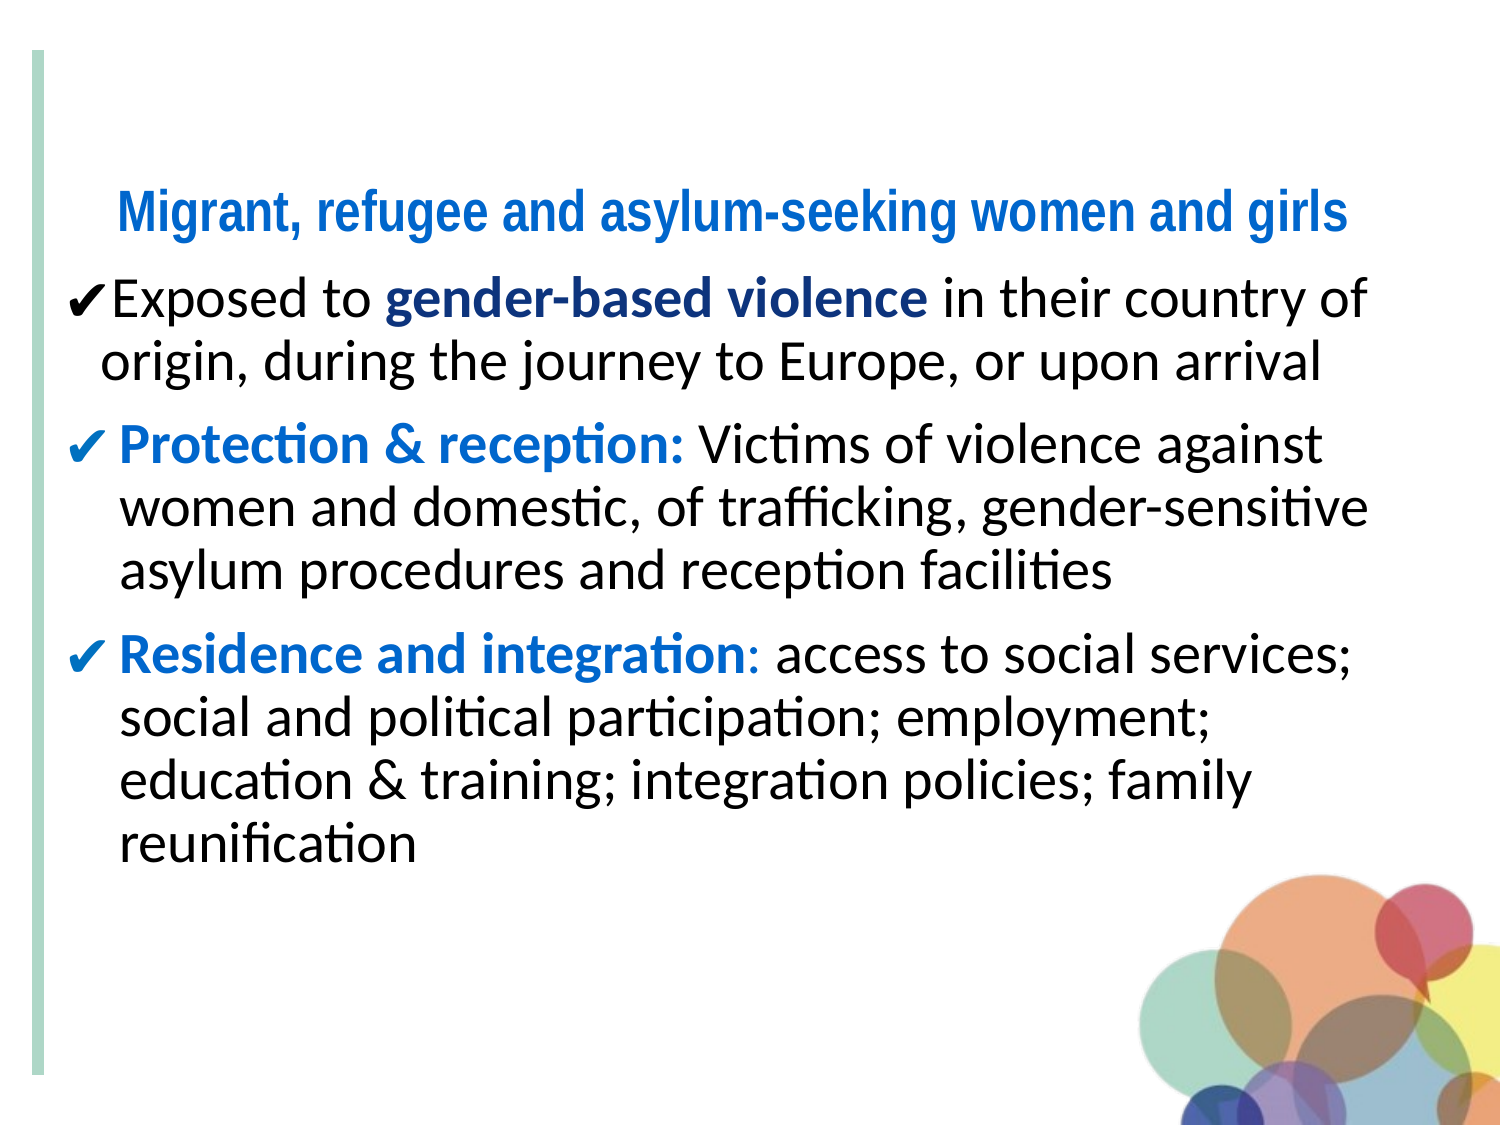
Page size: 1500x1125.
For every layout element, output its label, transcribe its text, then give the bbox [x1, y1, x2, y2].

title Migrant, refugee and asylum-seeking women and girls [67, 154, 1412, 259]
list Exposed to gender-based violence in their country of origin, during the journey to Europe, or upon arrival Protection & reception: Victims of violence against women and domestic, of trafficking, gender-sensitive asylum procedures and reception facilities Residence and integration: access to social services; social and political participation; employment; education & training; integration policies; family reunification [48, 259, 1453, 1125]
picture [999, 857, 1500, 1125]
